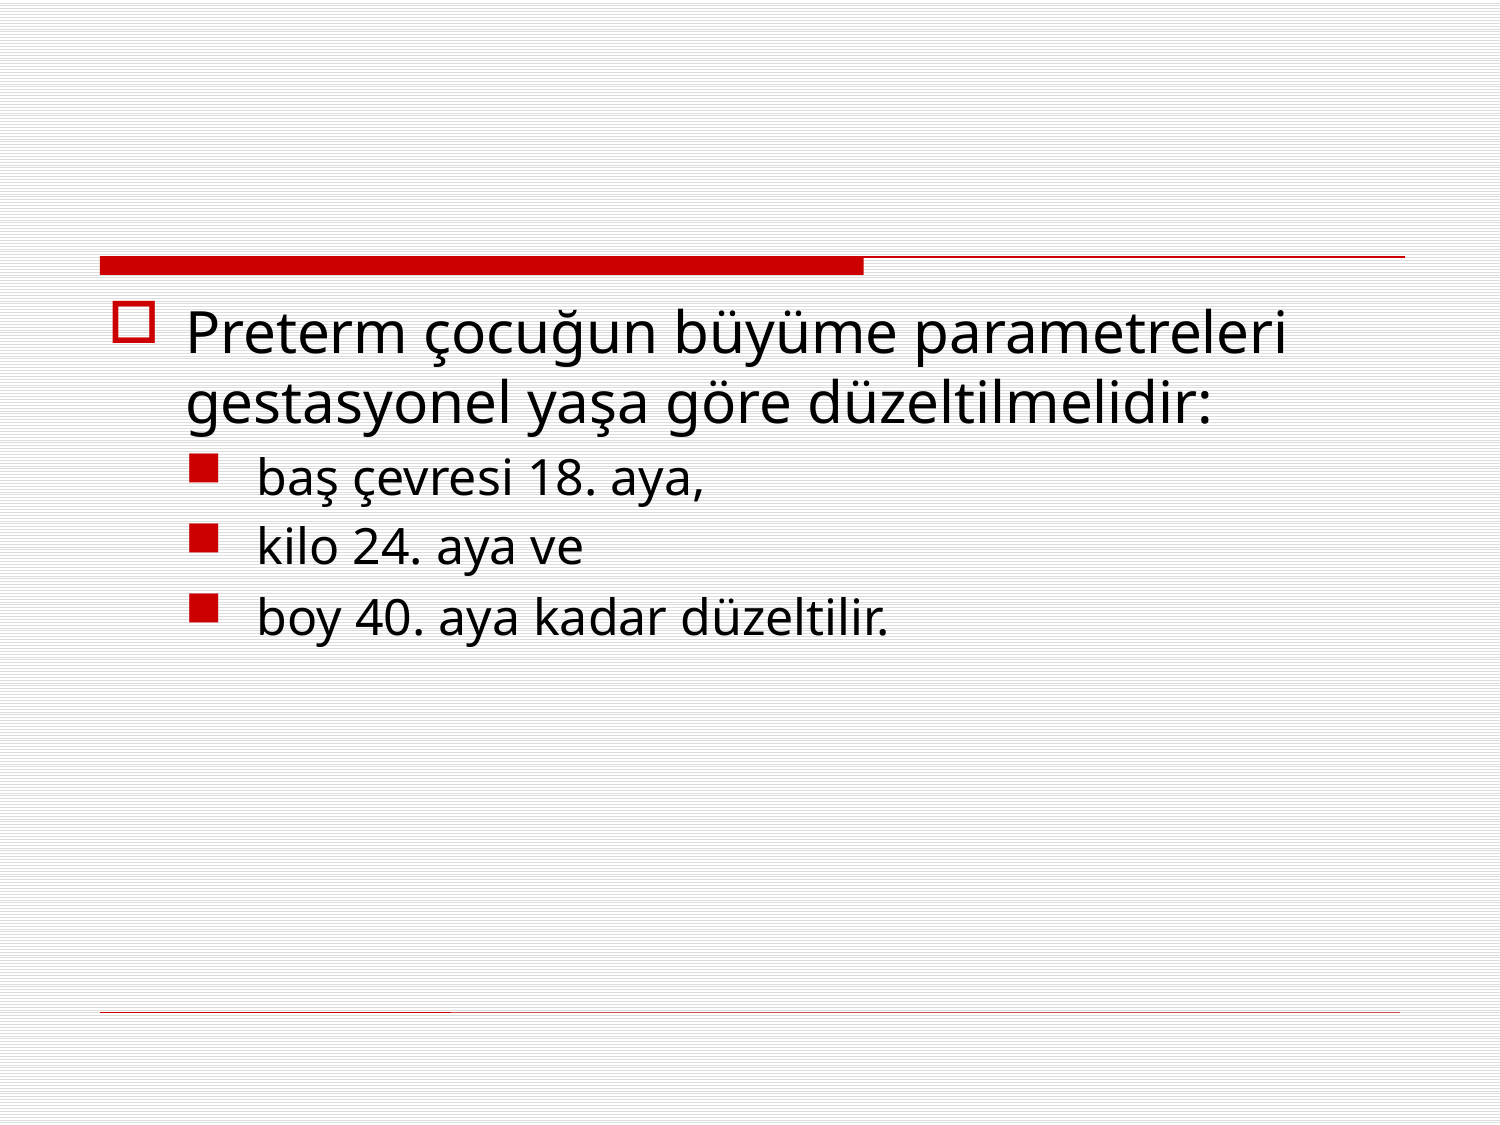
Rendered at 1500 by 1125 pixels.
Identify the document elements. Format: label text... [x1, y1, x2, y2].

list Preterm çocuğun büyüme parametreleri gestasyonel yaşa göre düzeltilmelidir: baş çevresi 18. aya, kilo 24. aya ve boy 40. aya kadar düzeltilir. [92, 287, 1406, 988]
